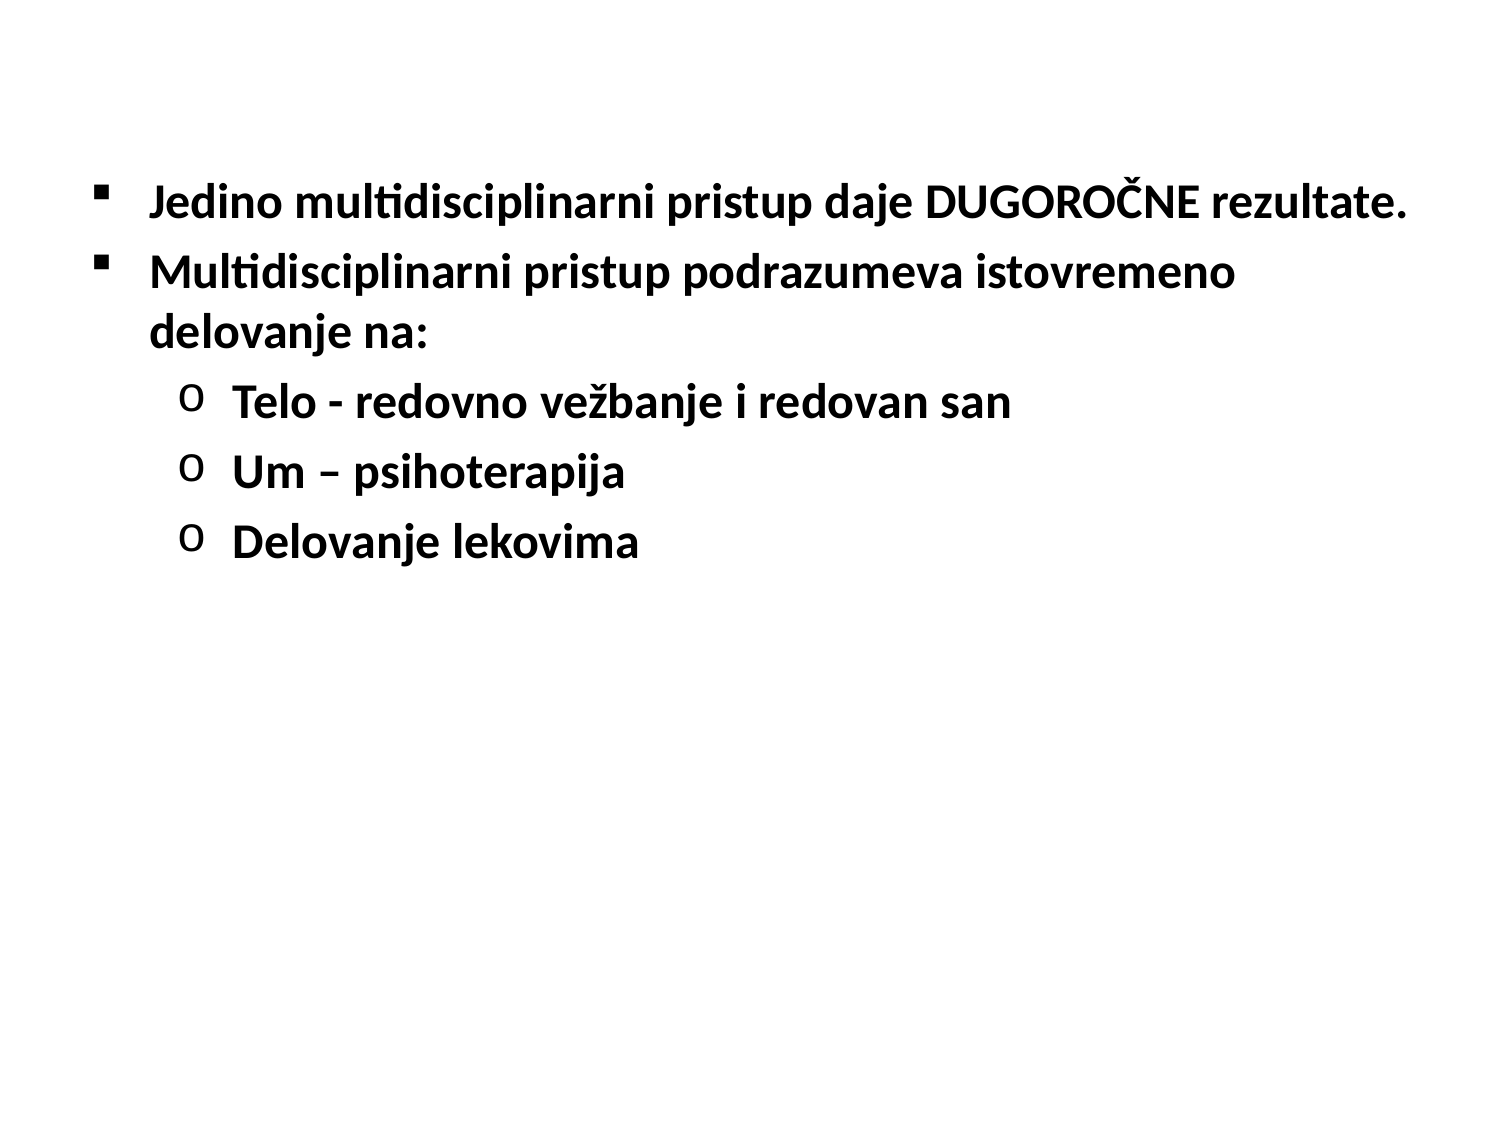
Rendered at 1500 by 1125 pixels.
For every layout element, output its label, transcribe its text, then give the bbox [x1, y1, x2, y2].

list Jedino multidisciplinarni pristup daje DUGOROČNE rezultate. Multidisciplinarni pristup podrazumeva istovremeno delovanje na: Telo - redovno vežbanje i redovan san Um – psihoterapija Delovanje lekovima [75, 160, 1425, 1005]
